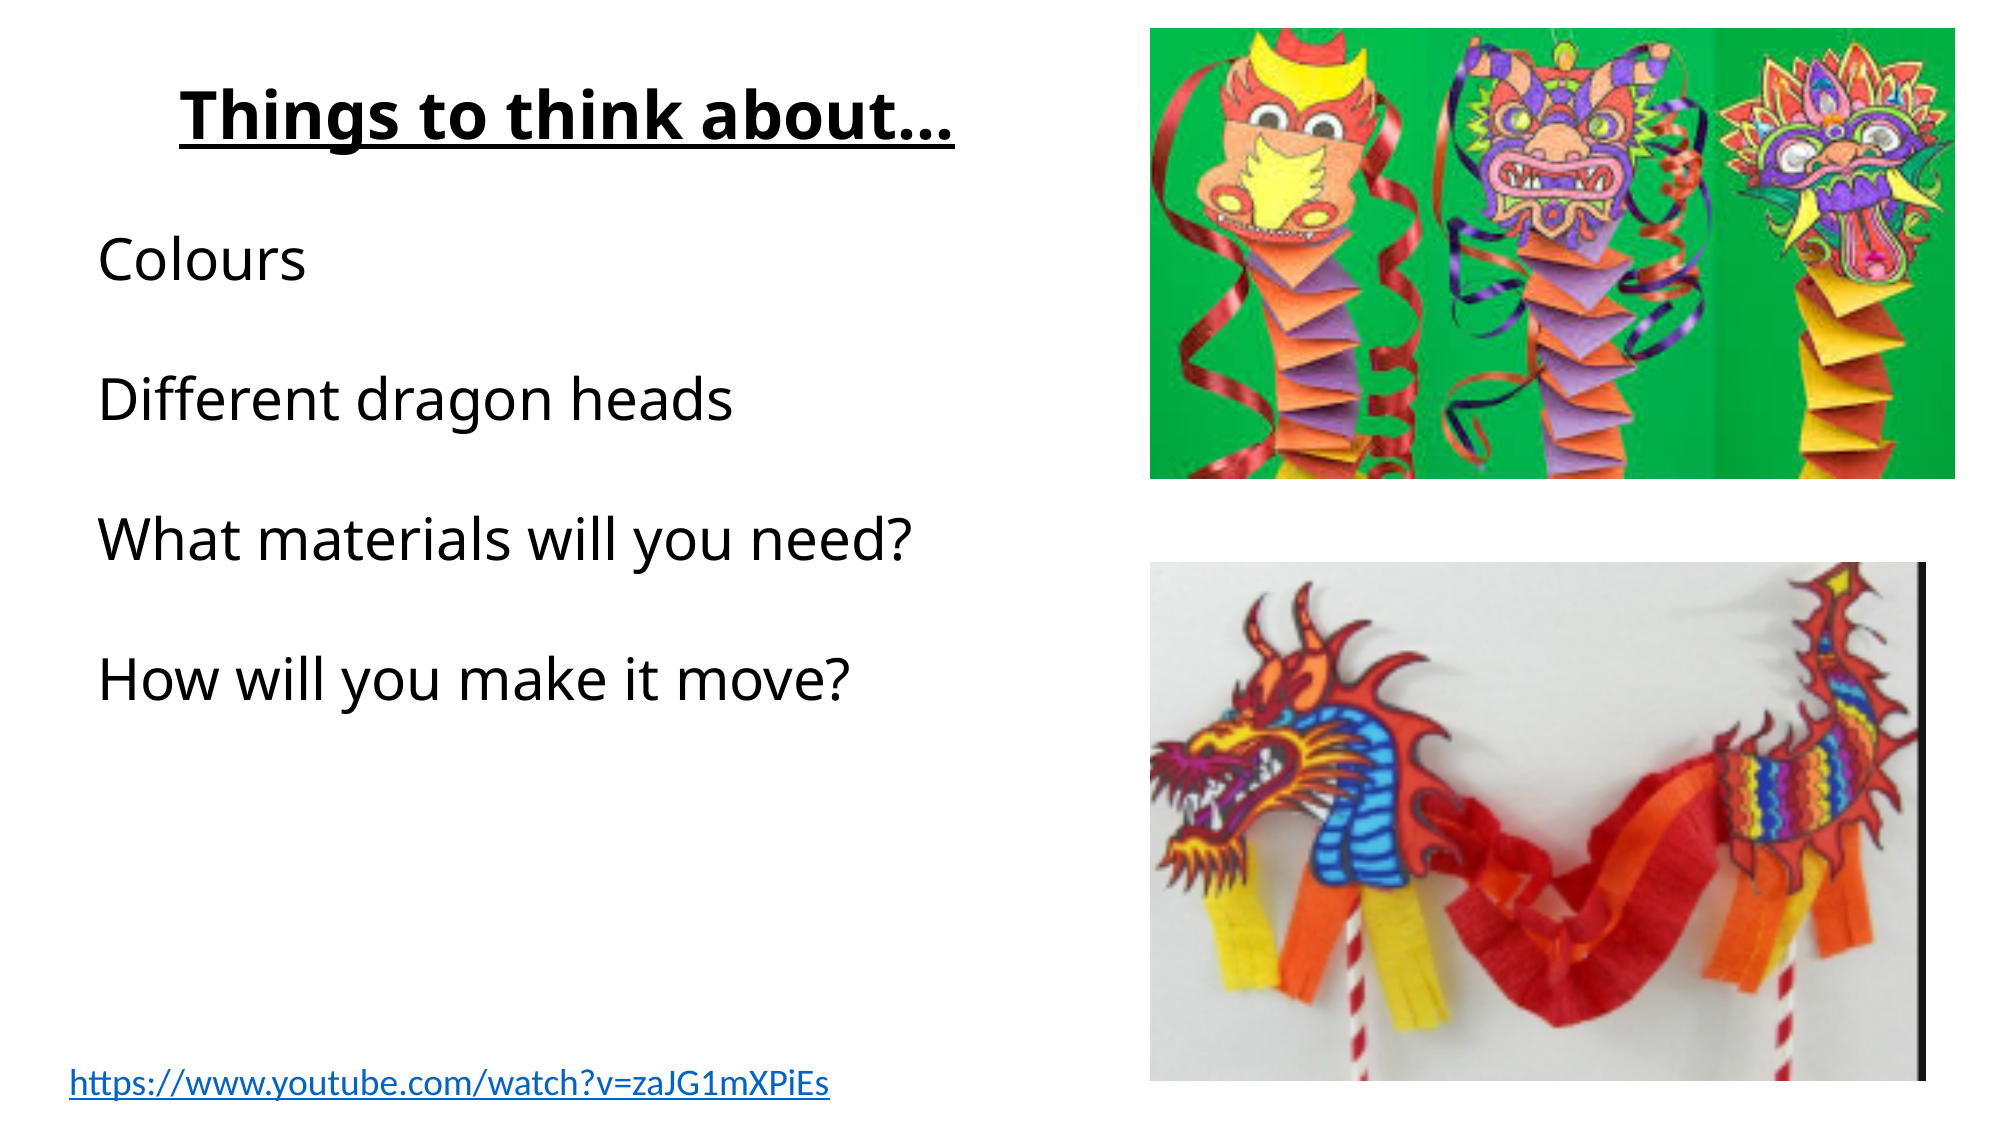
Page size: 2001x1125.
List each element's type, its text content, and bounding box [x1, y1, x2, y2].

text_box https://www.youtube.com/watch?v=zaJG1mXPiEs [54, 1050, 845, 1110]
picture [1150, 562, 1926, 1081]
text_box Things to think about… Colours Different dragon heads What materials will you need? How will you make it move? [82, 65, 1053, 720]
picture [1150, 28, 1955, 479]
